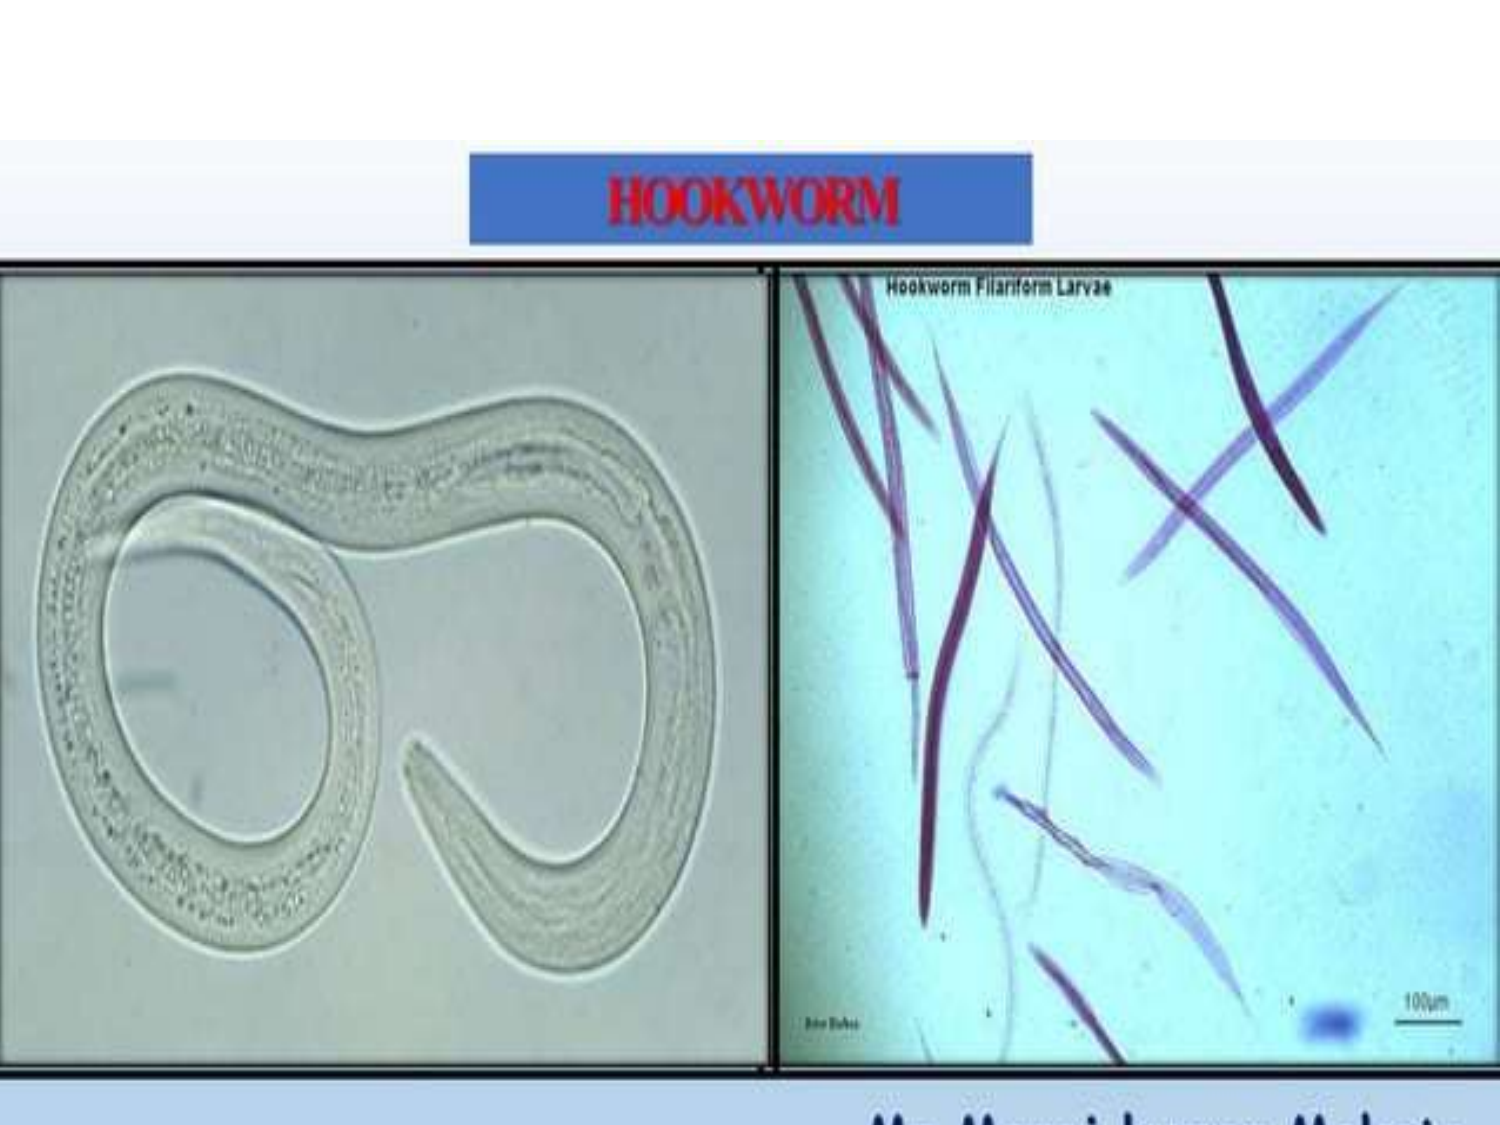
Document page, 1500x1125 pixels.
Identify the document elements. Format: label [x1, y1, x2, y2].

picture [0, 139, 1500, 1125]
